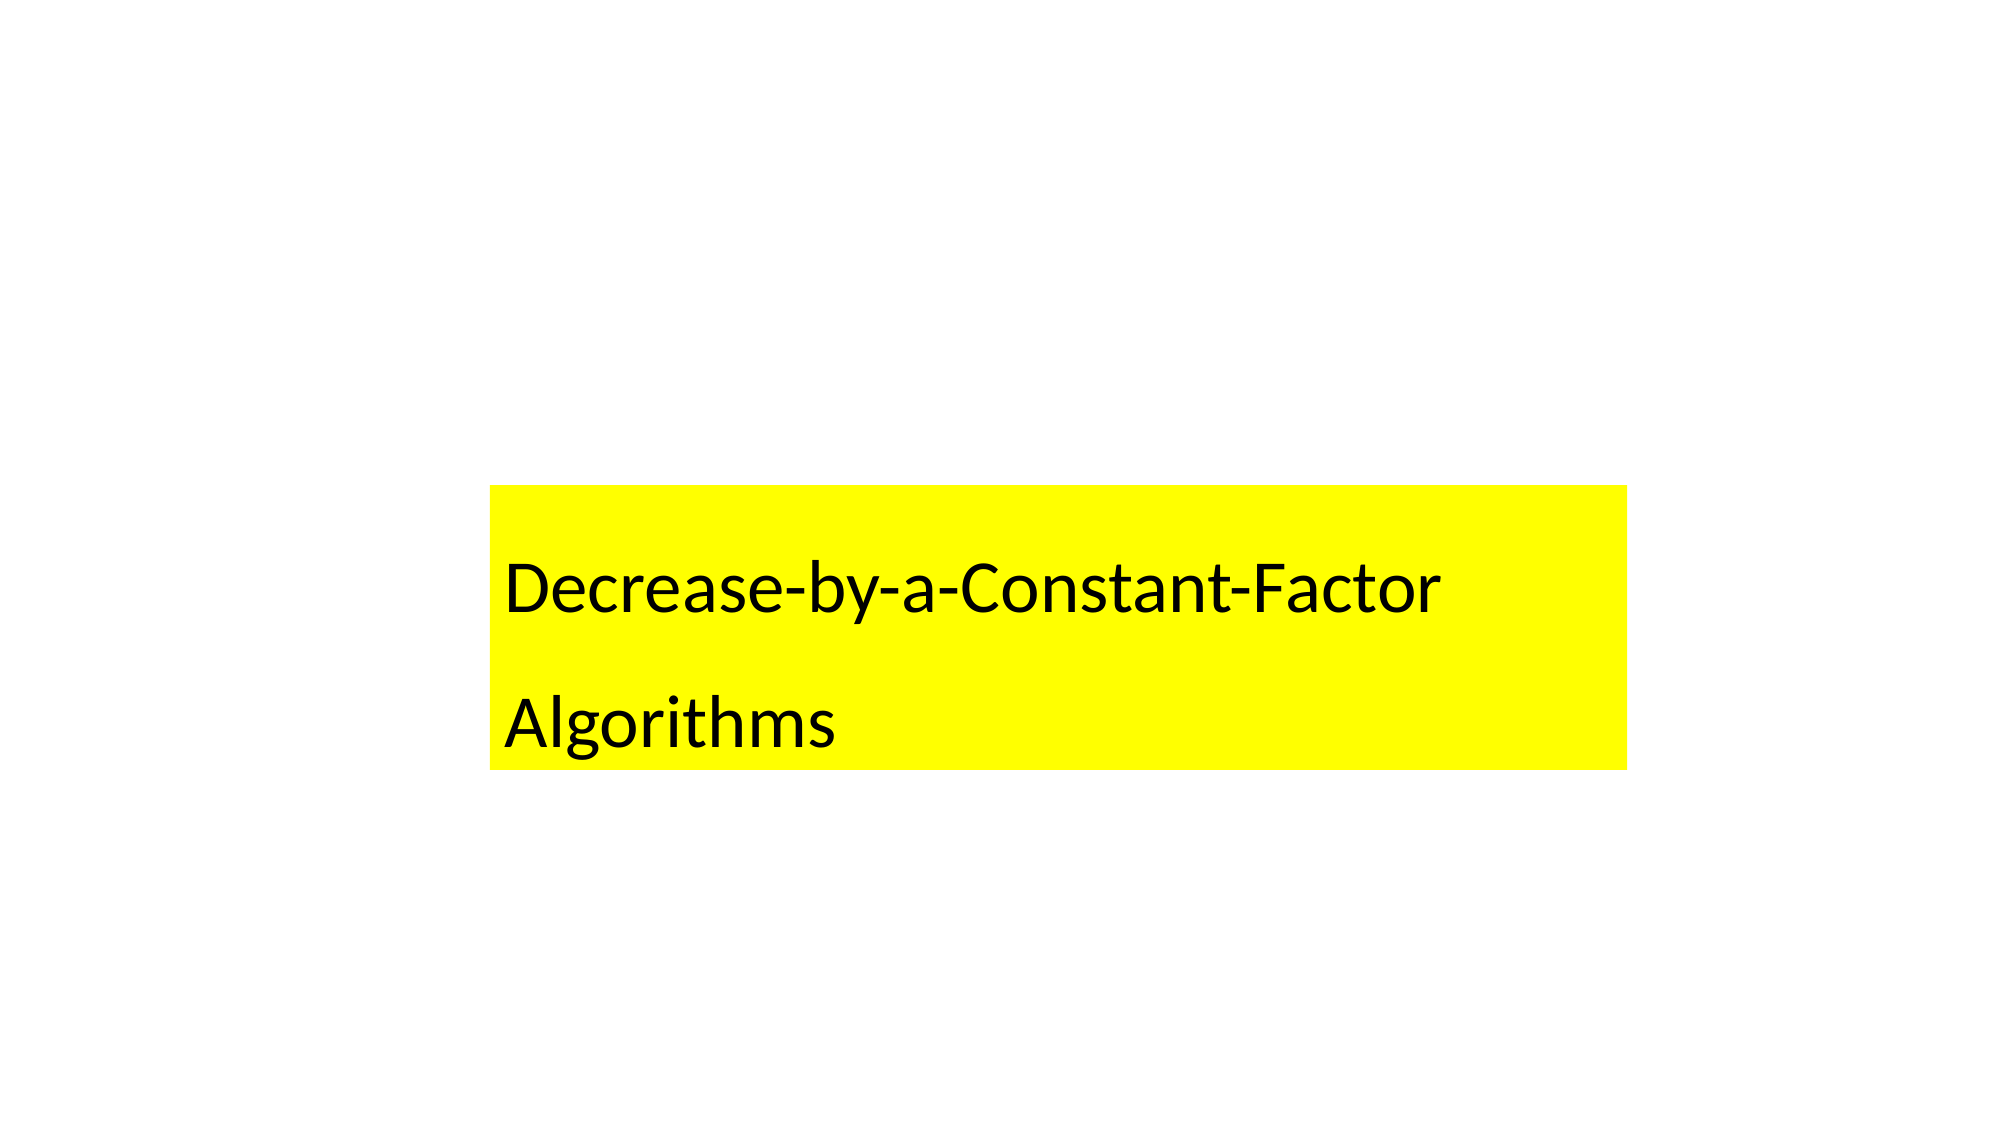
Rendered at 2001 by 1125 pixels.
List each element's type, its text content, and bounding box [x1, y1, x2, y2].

text_box Decrease-by-a-Constant-Factor Algorithms [489, 485, 1628, 770]
